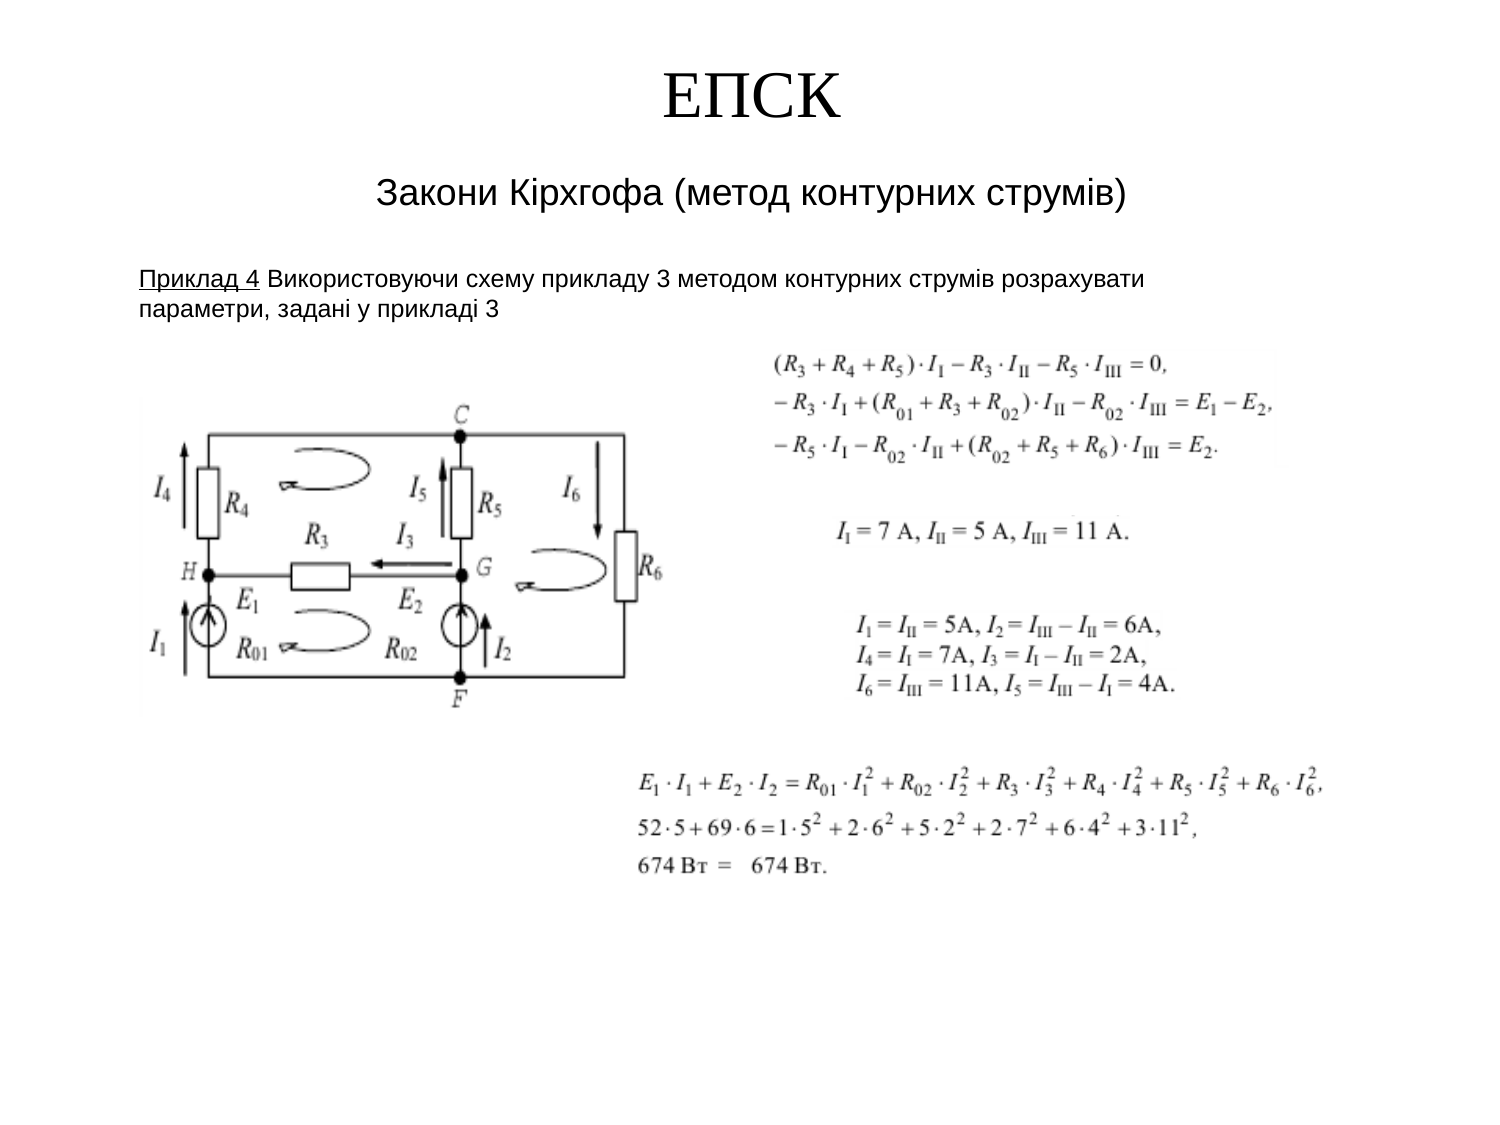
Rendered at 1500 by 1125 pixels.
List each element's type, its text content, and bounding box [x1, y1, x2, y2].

text_box Приклад 4 Використовуючи схему прикладу 3 методом контурних струмів розрахувати параметри, задані у прикладі 3 [123, 255, 1258, 330]
picture [832, 515, 1130, 549]
picture [631, 763, 1337, 878]
picture [135, 397, 680, 717]
title ЕПСК [76, 42, 1427, 138]
picture [844, 609, 1181, 701]
picture [761, 349, 1289, 468]
list Закони Кірхгофа (метод контурних струмів) [76, 160, 1427, 225]
